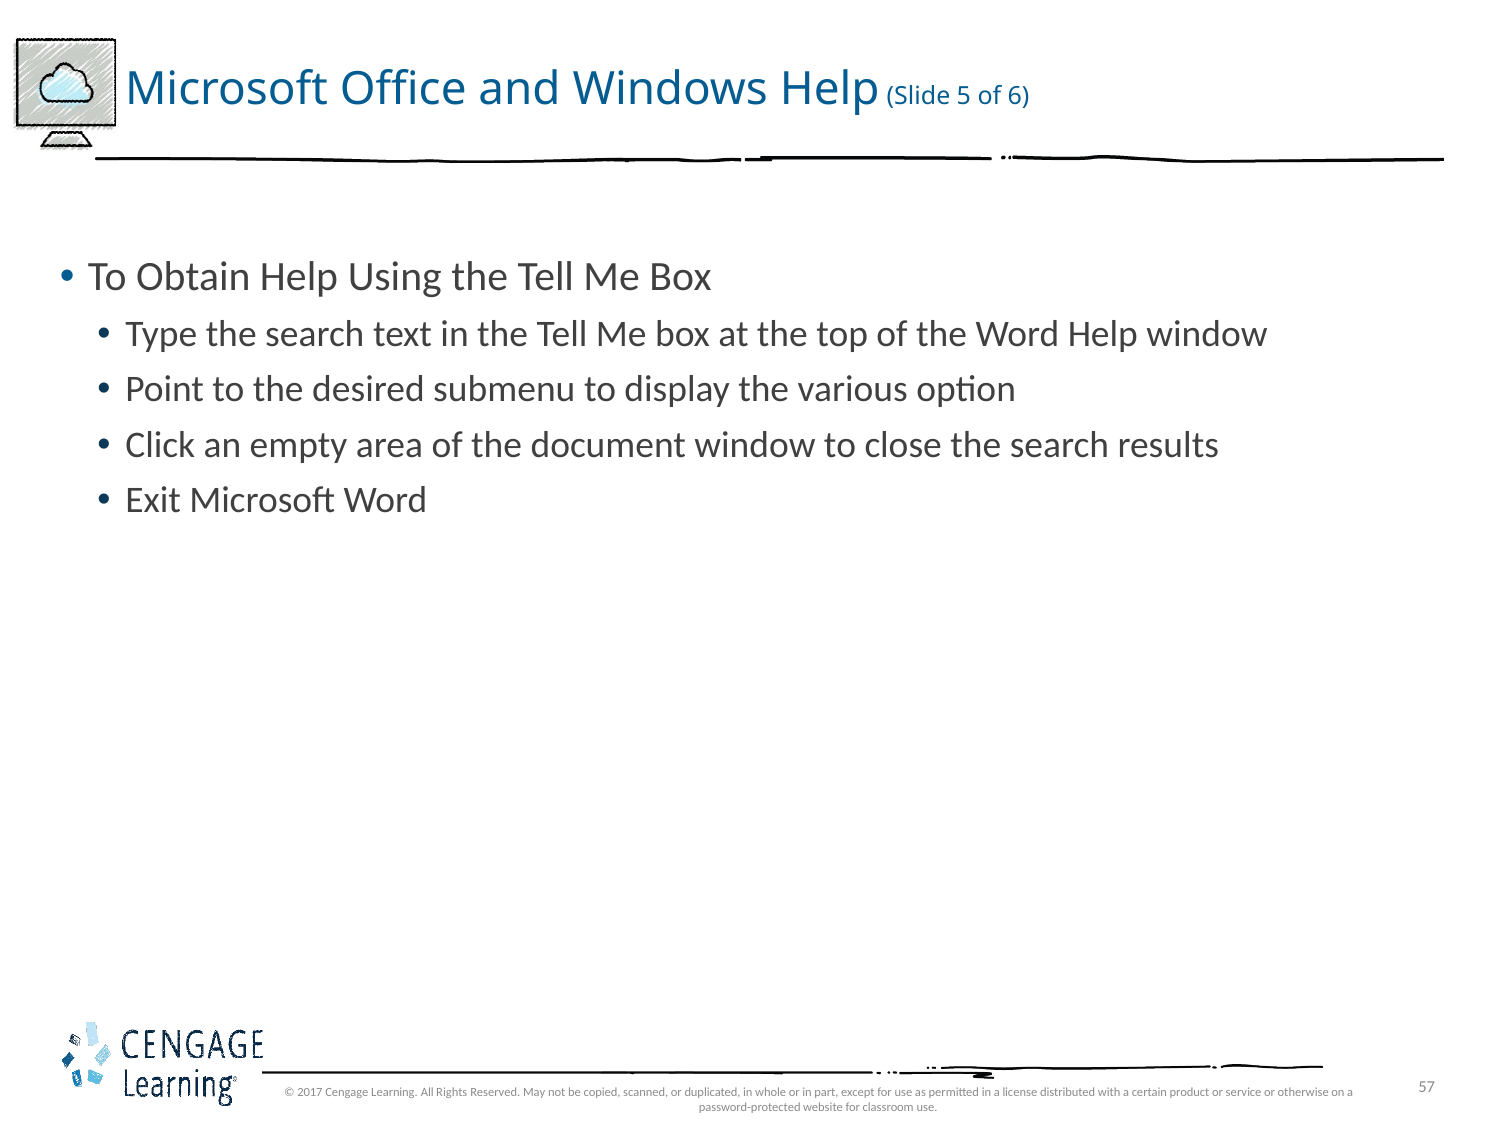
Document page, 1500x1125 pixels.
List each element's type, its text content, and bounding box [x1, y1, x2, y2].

list To Obtain Help Using the Tell Me Box Type the search text in the Tell Me box at the top of the Word Help window Point to the desired submenu to display the various option Click an empty area of the document window to close the search results Exit Microsoft Word [59, 252, 1441, 713]
picture [95, 155, 1444, 163]
picture [62, 1022, 1323, 1106]
footer © 2017 Cengage Learning. All Rights Reserved. May not be copied, scanned, or duplicated, in whole or in part, except for use as permitted in a license distributed with a certain product or service or otherwise on a password-protected website for classroom use. [262, 1079, 1375, 1120]
picture [13, 36, 117, 151]
title Microsoft Office and Windows Help (Slide 5 of 6) [125, 67, 1442, 115]
